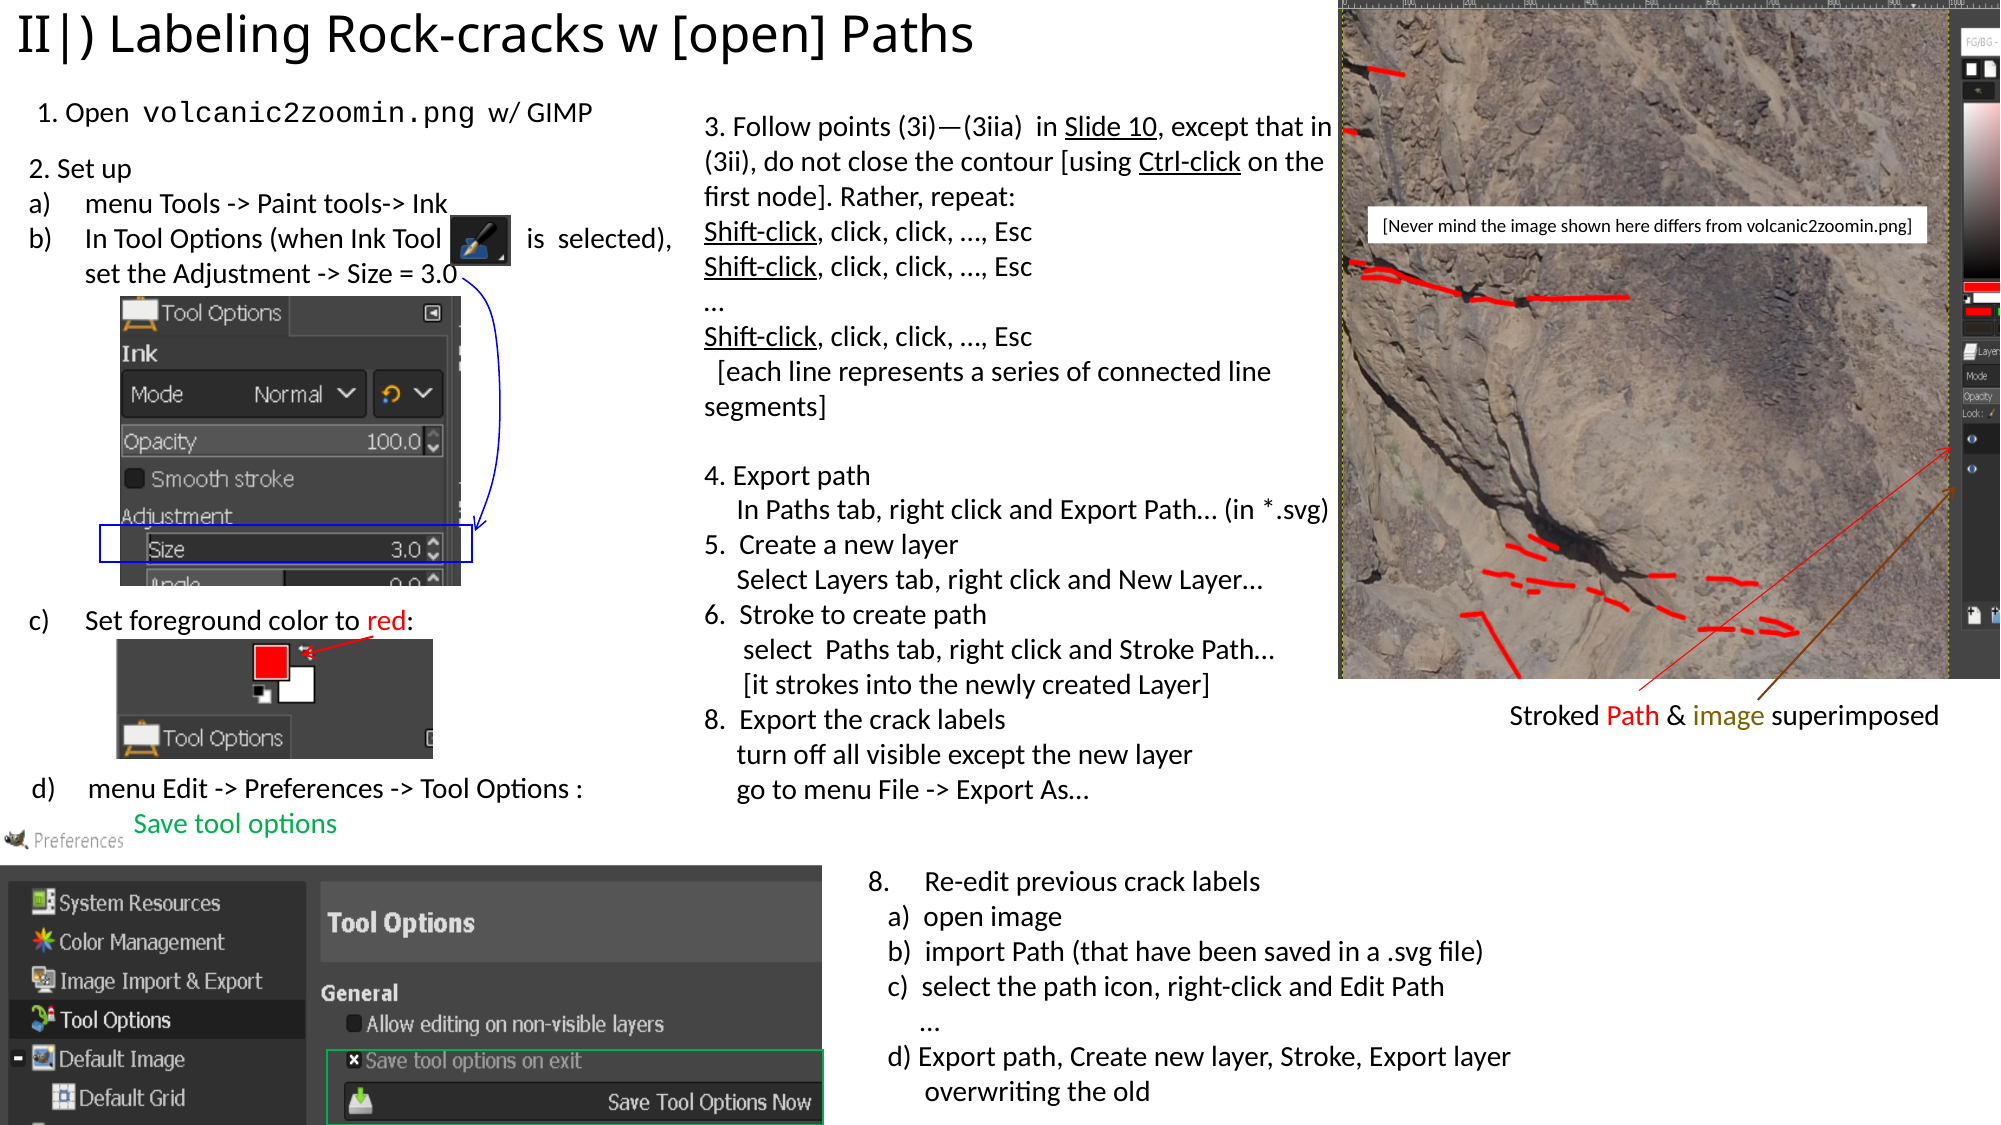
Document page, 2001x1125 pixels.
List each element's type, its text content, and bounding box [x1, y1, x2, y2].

text_box 3. Follow points (3i)—(3iia) in Slide 10, except that in (3ii), do not close the contour [using Ctrl-click on the first node]. Rather, repeat: Shift-click, click, click, …, Esc Shift-click, click, click, …, Esc … Shift-click, click, click, …, Esc [each line represents a series of connected line segments] [689, 99, 1338, 430]
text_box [1757, 485, 1957, 701]
text_box menu Edit -> Preferences -> Tool Options : Save tool options [16, 761, 622, 829]
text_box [12, 594, 433, 759]
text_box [99, 278, 502, 586]
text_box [1638, 446, 1952, 691]
text_box 1. Open volcanic2zoomin.png w/ GIMP [21, 85, 608, 136]
text_box Re-edit previous crack labels a) open image b) import Path (that have been saved in a .svg file) c) select the path icon, right-click and Edit Path … d) Export path, Create new layer, Stroke, Export layer overwriting the old [853, 854, 1535, 1115]
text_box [13, 142, 697, 335]
picture [0, 829, 822, 1125]
text_box II|) Labeling Rock-cracks w [open] Paths [2, 1, 1017, 115]
text_box Stroked Path & image superimposed [1494, 688, 1955, 739]
picture [1338, 0, 2000, 679]
text_box 4. Export path In Paths tab, right click and Export Path… (in *.svg) 5. Create a new layer Select Layers tab, right click and New Layer… 6. Stroke to create path select Paths tab, right click and Stroke Path… [it strokes into the newly created Layer] 8. Export the crack labels turn off all visible except the new layer go to menu File -> Export As… [689, 448, 1371, 848]
